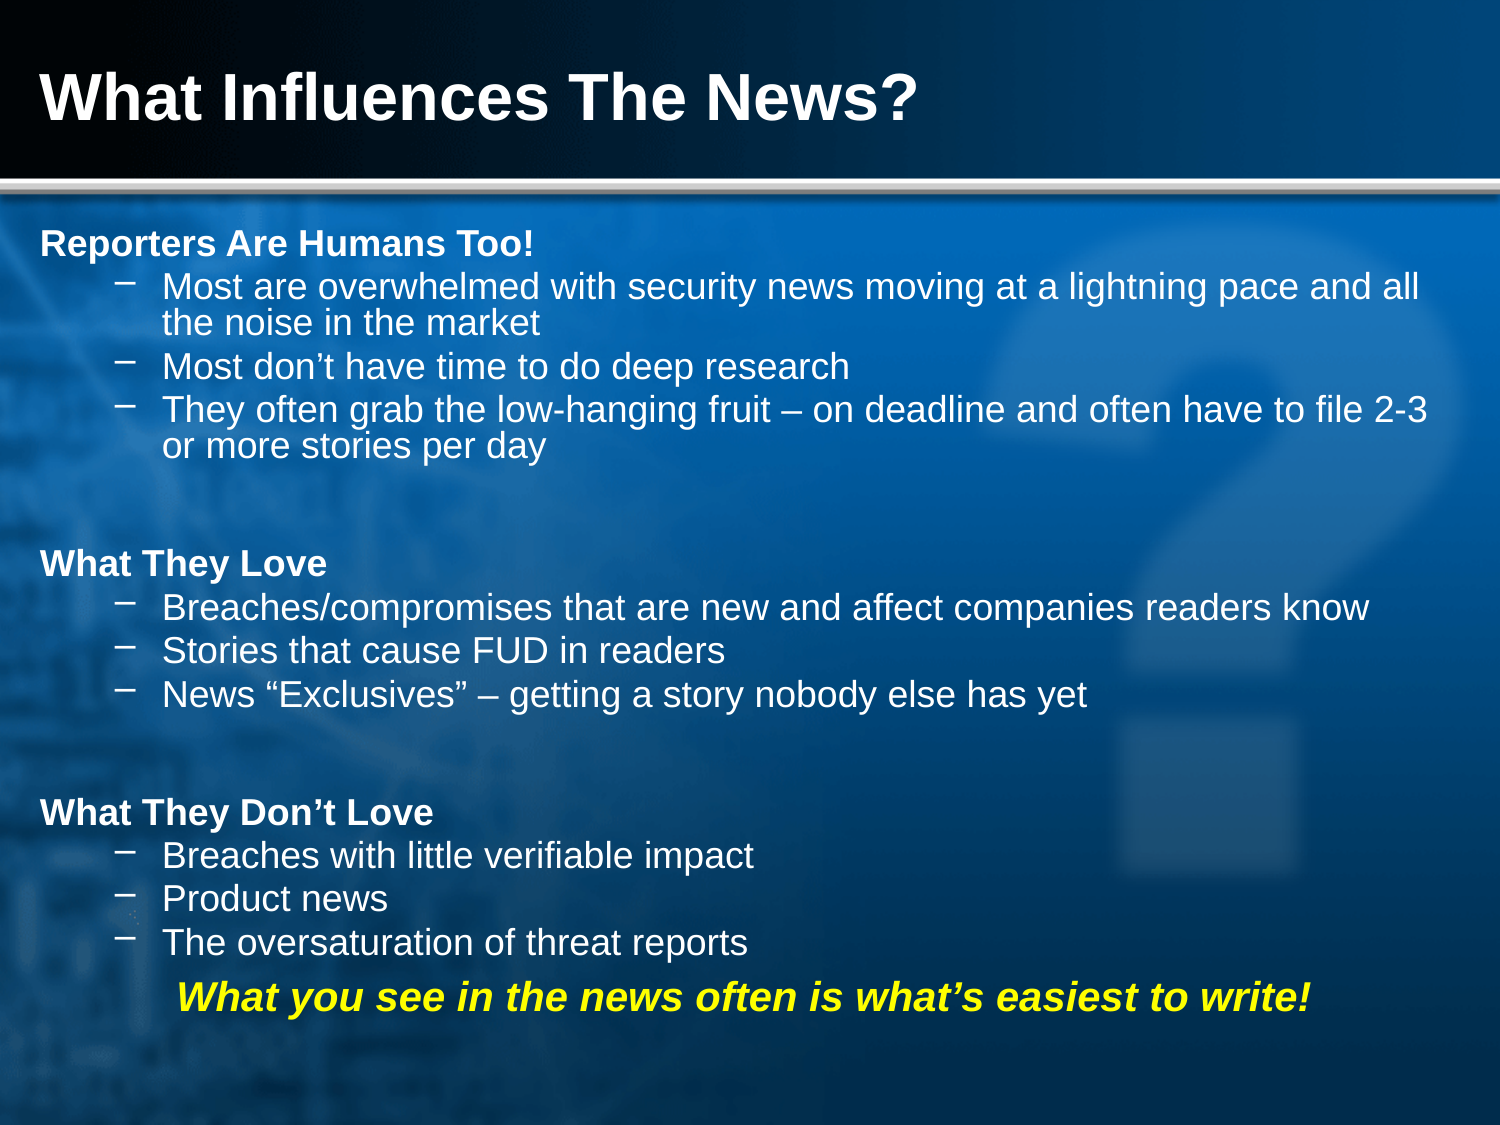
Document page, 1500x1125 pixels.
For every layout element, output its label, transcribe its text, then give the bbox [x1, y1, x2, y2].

title What Influences The News? [24, 0, 1476, 188]
text_box What you see in the news often is what’s easiest to write! [74, 962, 1425, 1063]
list Reporters Are Humans Too! Most are overwhelmed with security news moving at a lightning pace and all the noise in the market Most don’t have time to do deep research They often grab the low-hanging fruit – on deadline and often have to file 2-3 or more stories per day What They Love Breaches/compromises that are new and affect companies readers know Stories that cause FUD in readers News “Exclusives” – getting a story nobody else has yet What They Don’t Love Breaches with little verifiable impact Product news The oversaturation of threat reports [24, 219, 1463, 963]
picture [0, 0, 1500, 1125]
